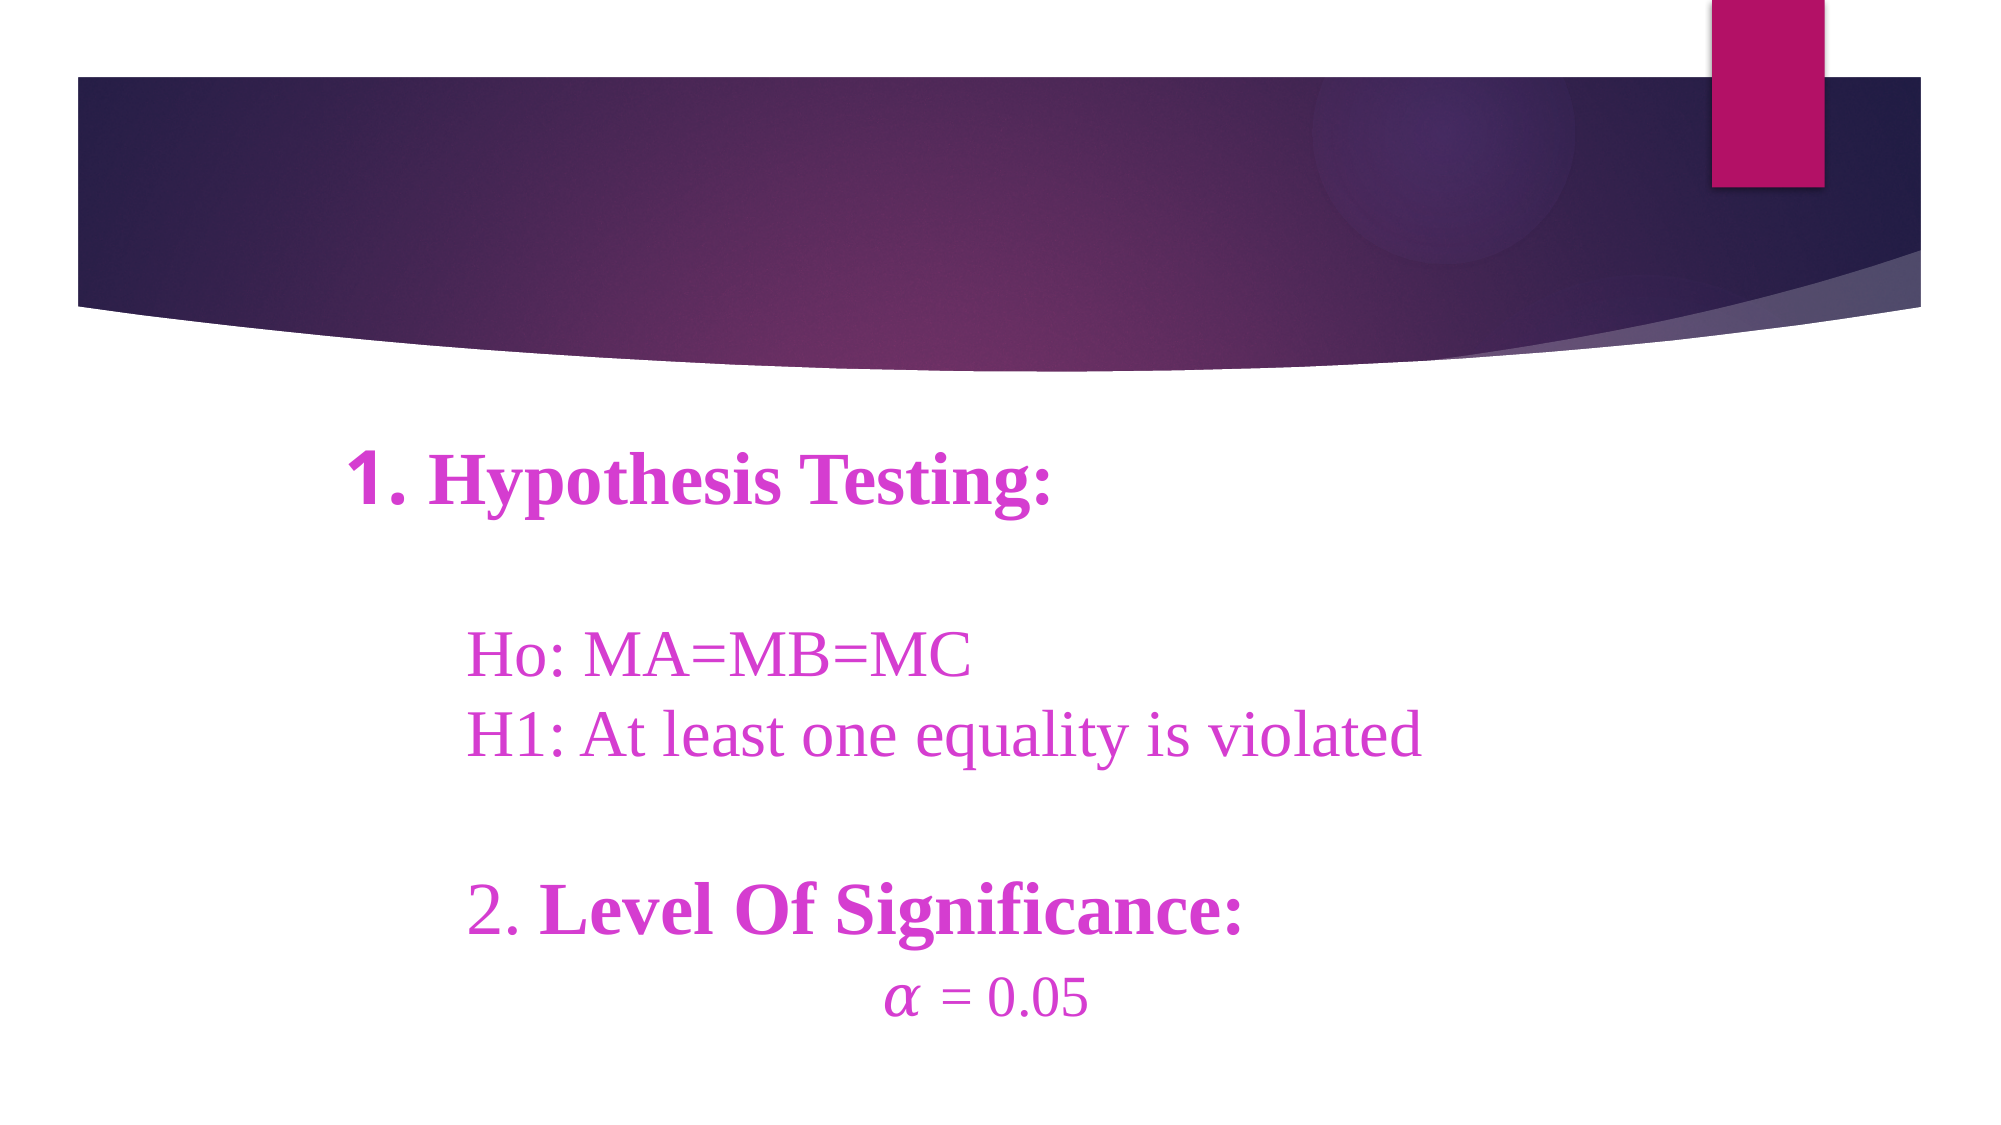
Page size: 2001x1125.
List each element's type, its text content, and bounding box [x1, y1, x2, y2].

title 1. Hypothesis Testing: Ho: MA=MB=MC H1: At least one equality is violated 2. Level Of Significance: 𝛼 = 0.05 [329, 371, 1638, 1088]
